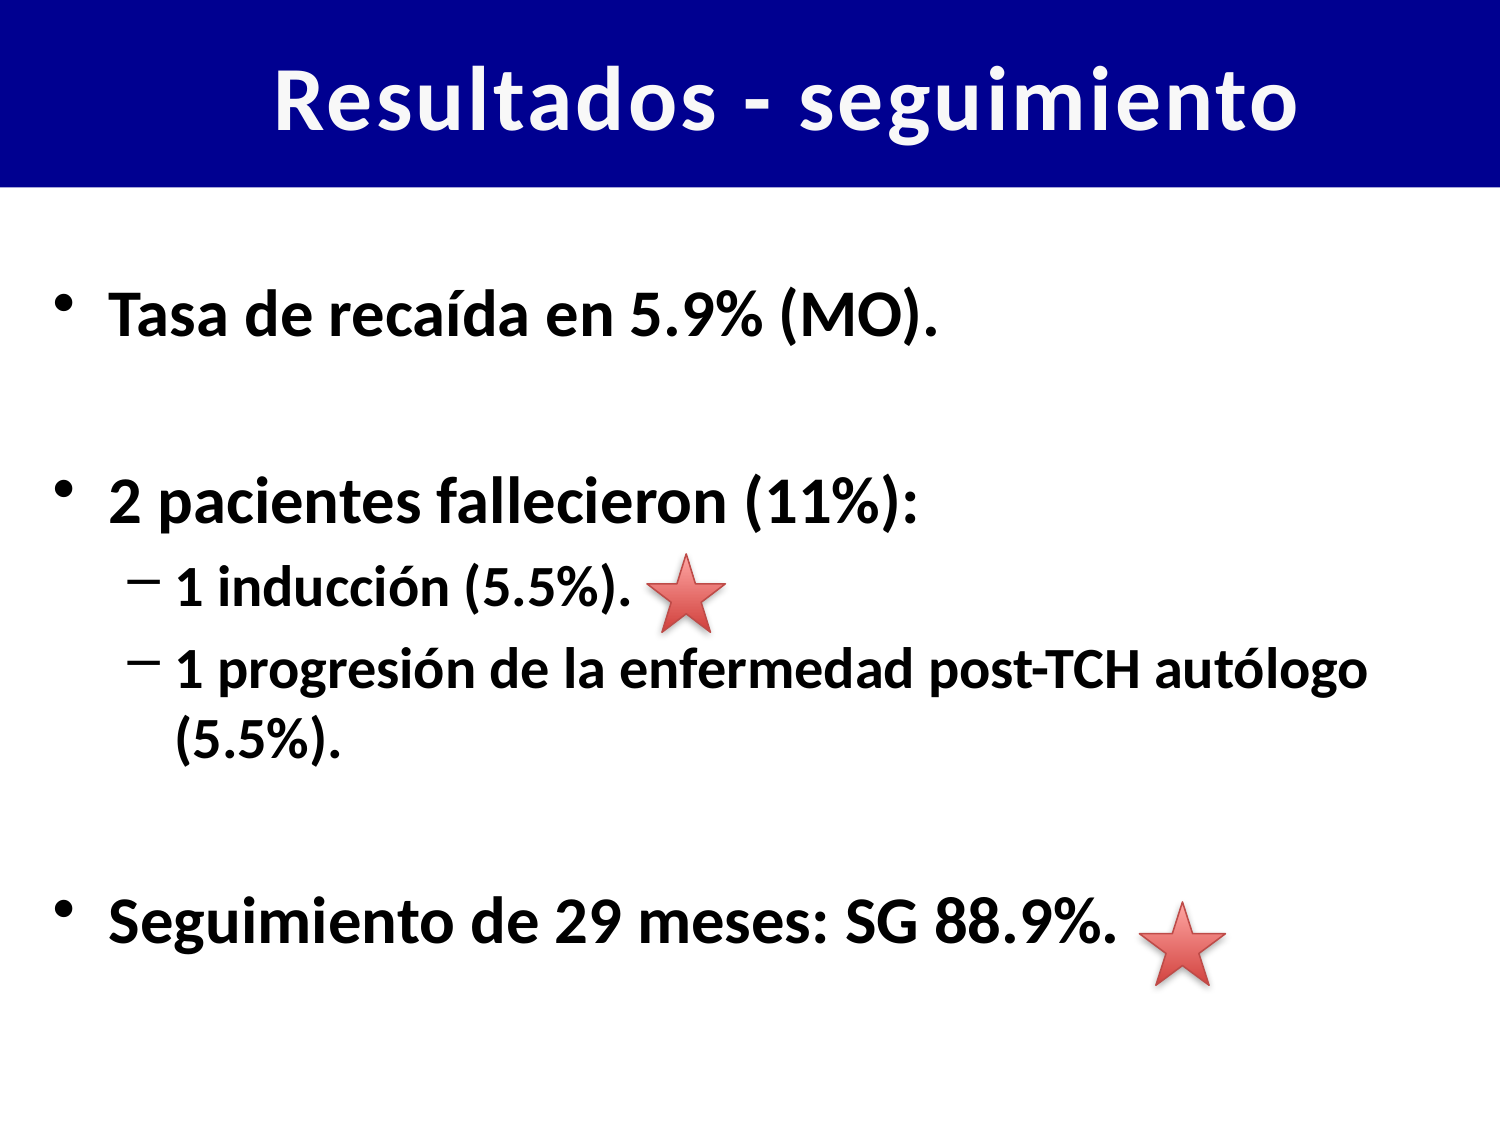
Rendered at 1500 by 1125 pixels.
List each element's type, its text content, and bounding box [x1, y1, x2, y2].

text_box Tasa de recaída en 5.9% (MO). 2 pacientes fallecieron (11%): 1 inducción (5.5%). 1 progresión de la enfermedad post-TCH autólogo (5.5%). Seguimiento de 29 meses: SG 88.9%. [37, 262, 1500, 1125]
text_box [646, 553, 727, 633]
text_box Resultados - seguimiento [0, 0, 1500, 188]
text_box [1138, 901, 1227, 986]
